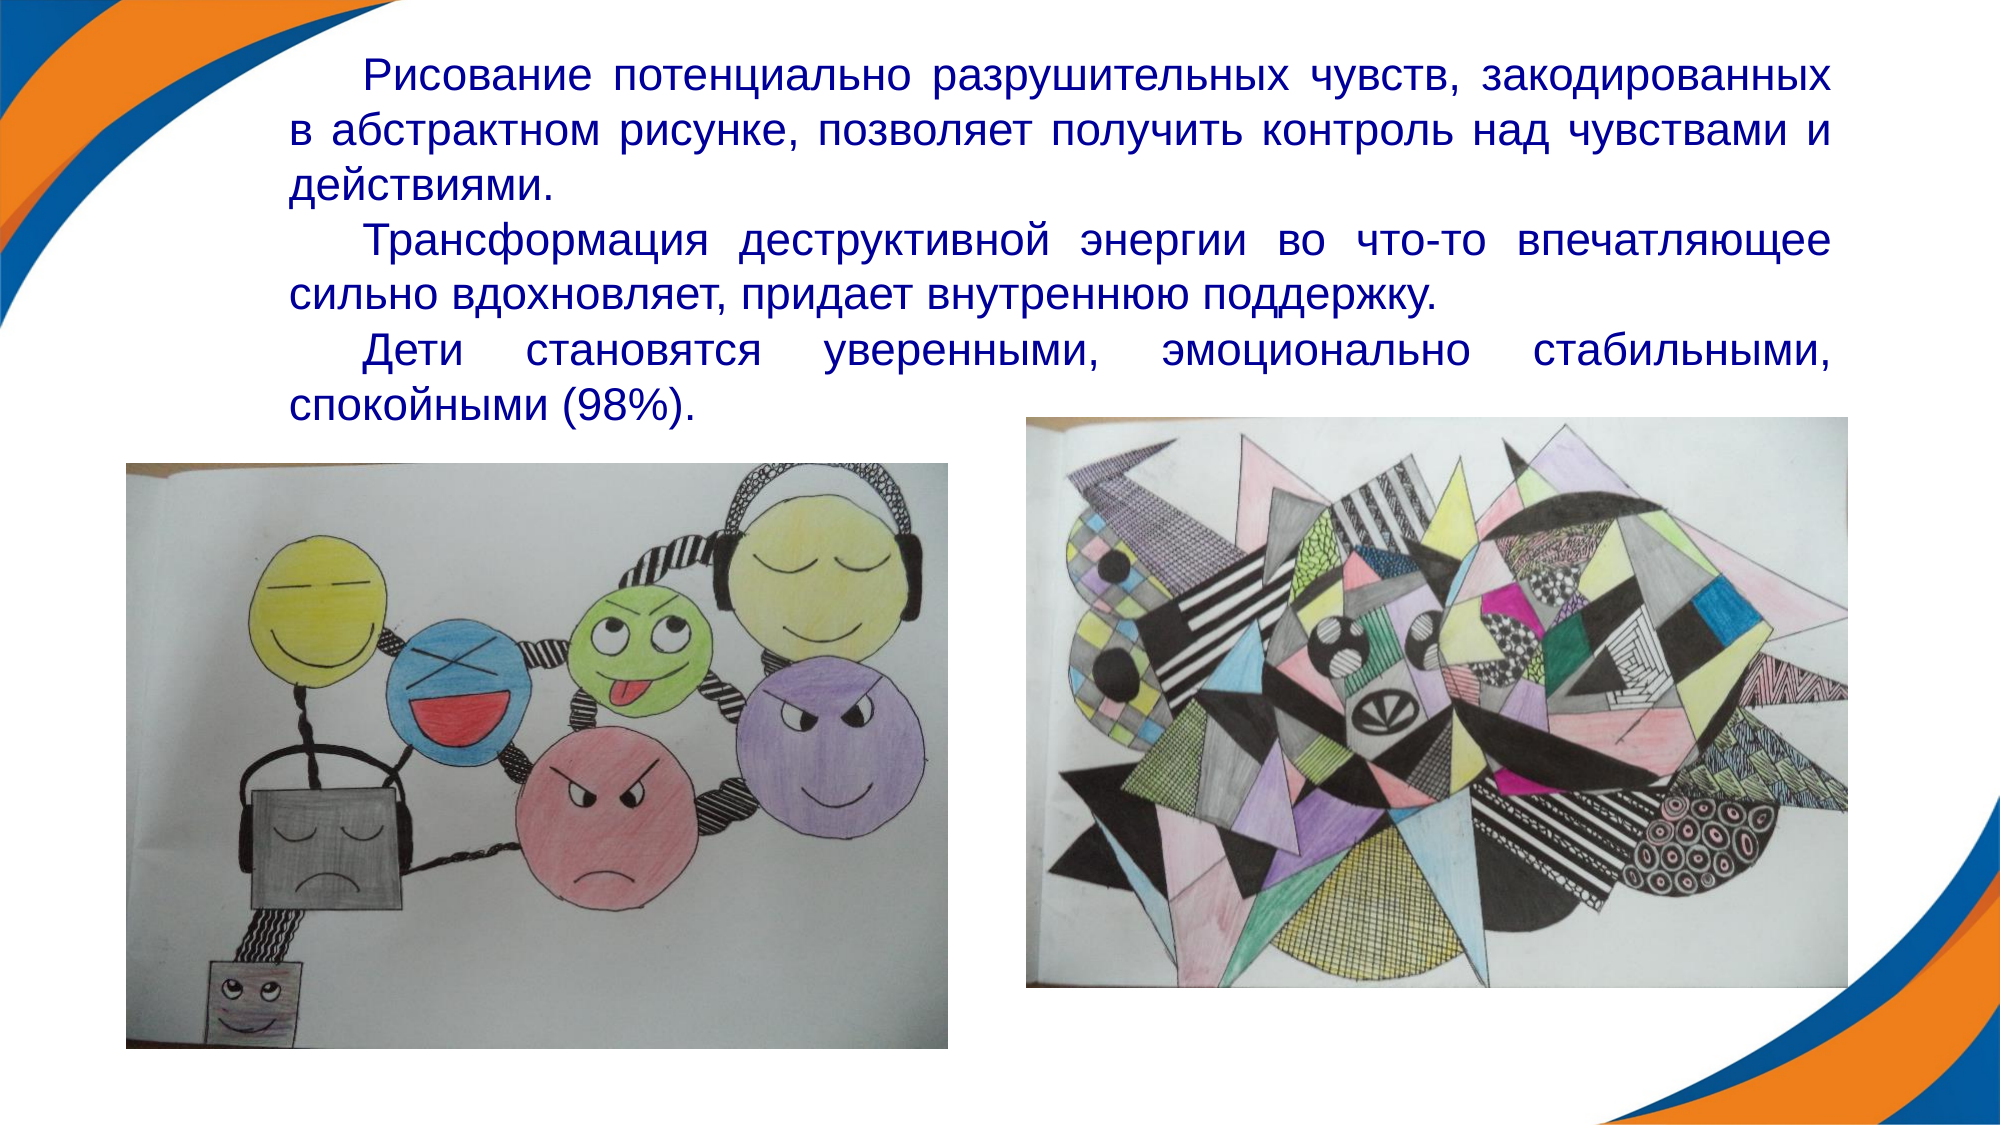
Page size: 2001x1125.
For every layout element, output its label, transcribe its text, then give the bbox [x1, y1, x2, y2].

picture [0, 0, 2000, 1125]
text_box Рисование потенциально разрушительных чувств, закодированных в абстрактном рисунке, позволяет получить контроль над чувствами и действиями. Трансформация деструктивной энергии во что-то впечатляющее сильно вдохновляет, придает внутреннюю поддержку. Дети становятся уверенными, эмоционально стабильными, спокойными (98%). [274, 36, 1848, 437]
